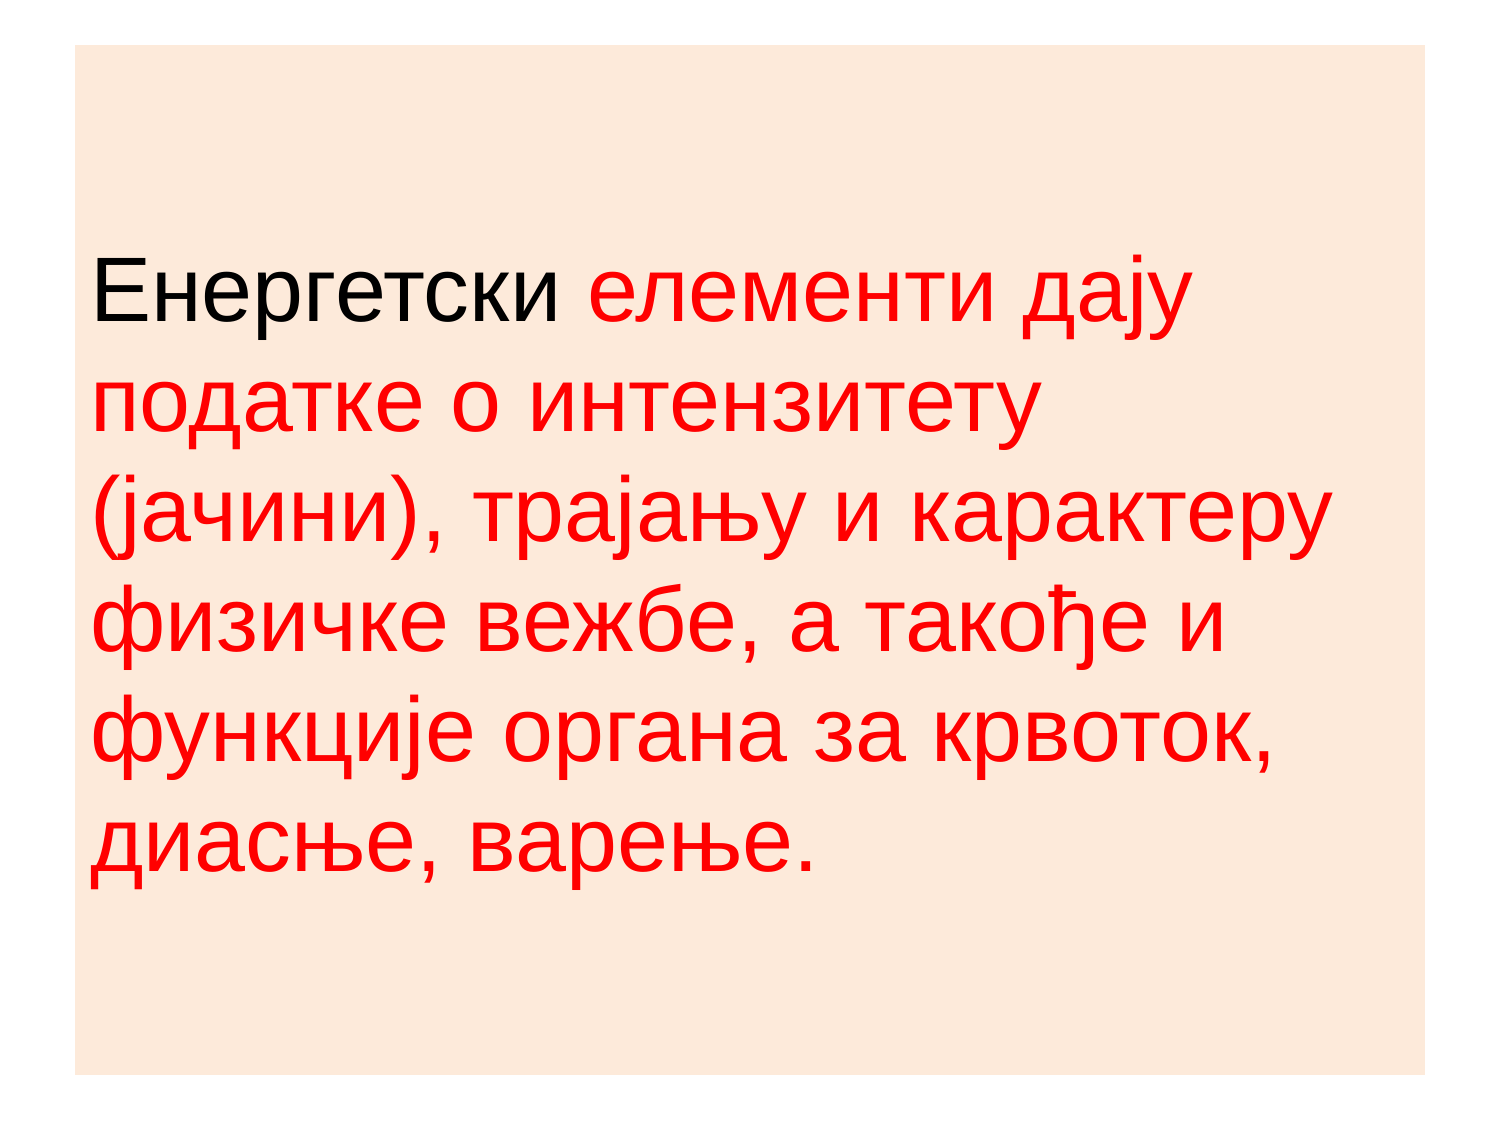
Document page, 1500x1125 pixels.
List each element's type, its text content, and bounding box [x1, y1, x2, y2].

title Енергетски елементи дају податке о интензитету (јачини), трајању и карактеру физичке вежбе, а такође и функцијe органа за крвоток, диасње, варење. [74, 44, 1426, 1076]
